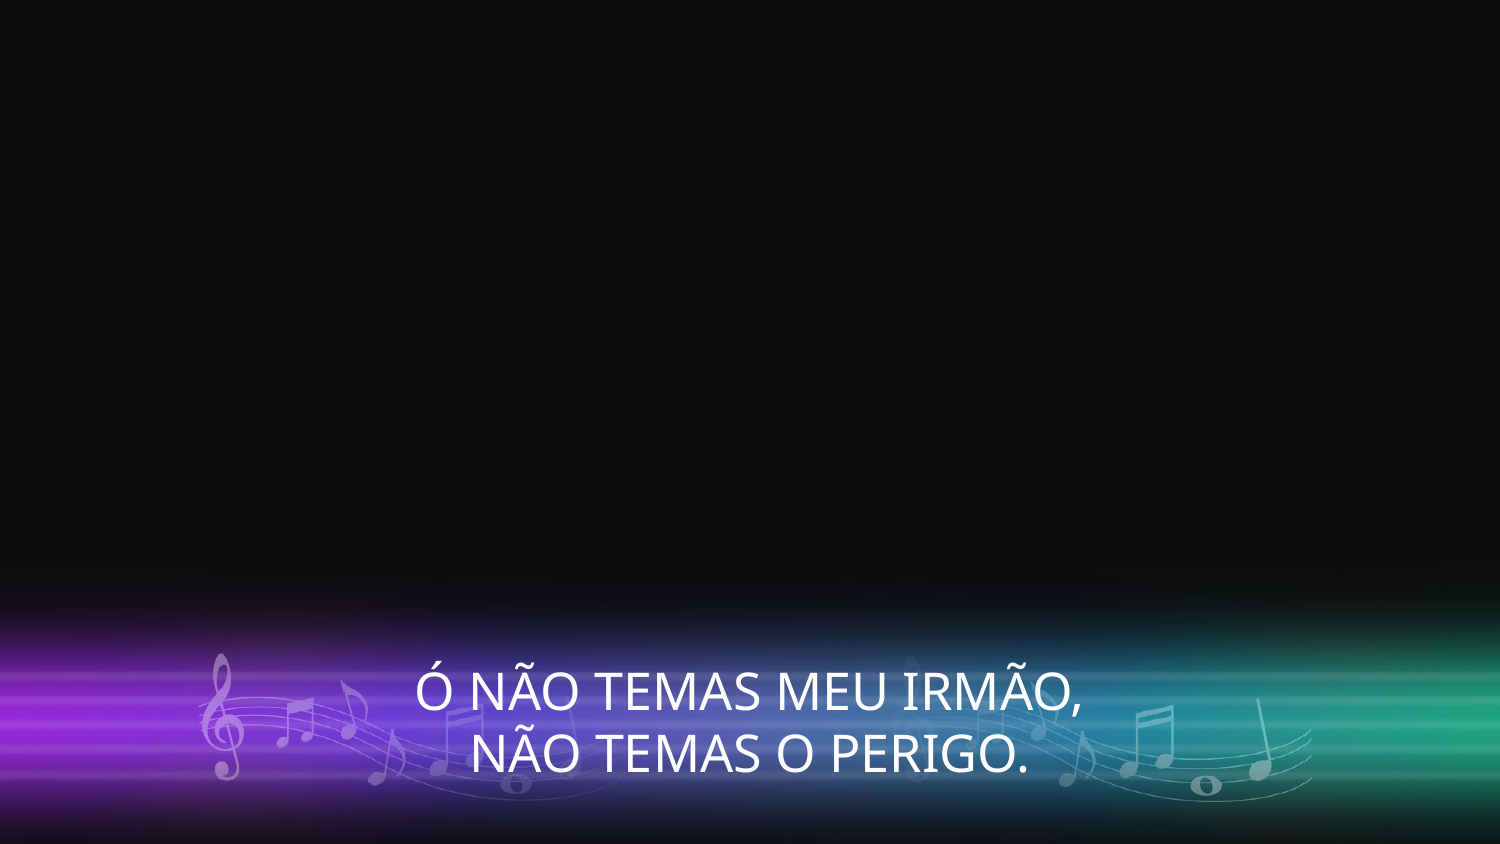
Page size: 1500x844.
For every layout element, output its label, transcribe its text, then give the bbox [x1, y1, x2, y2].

text_box Ó NÃO TEMAS MEU IRMÃO, NÃO TEMAS O PERIGO. [265, 651, 1235, 791]
picture [0, 0, 1500, 844]
